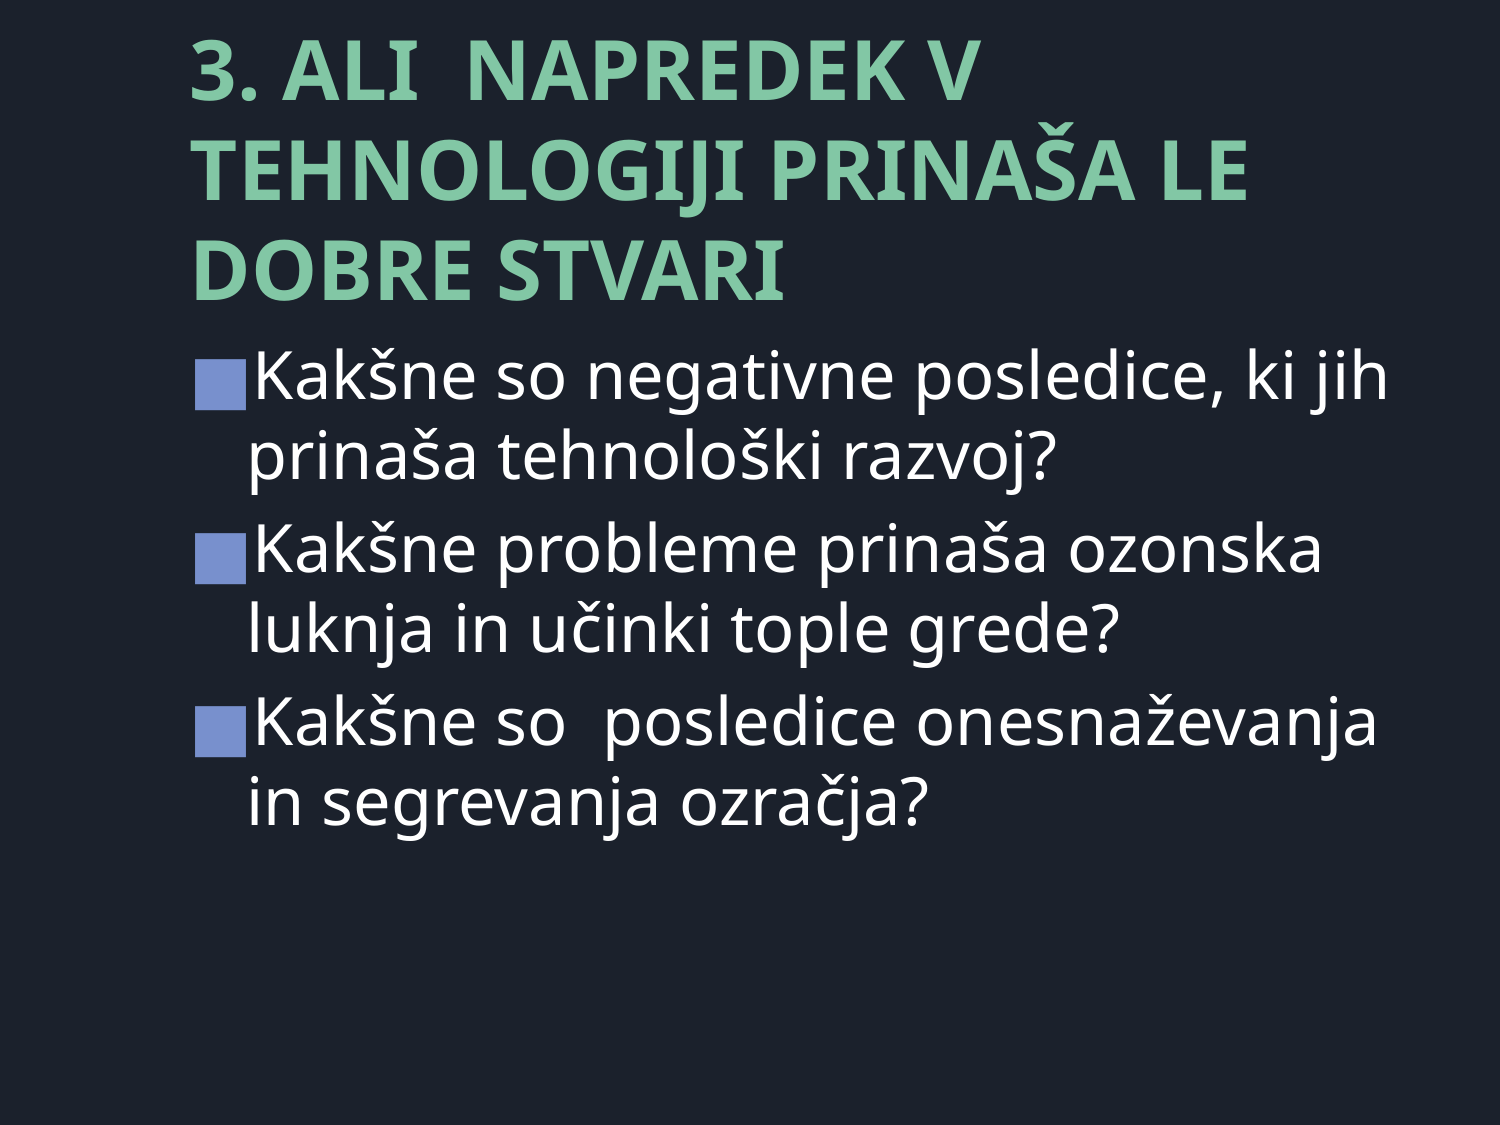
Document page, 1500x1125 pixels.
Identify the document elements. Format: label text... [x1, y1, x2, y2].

title 3. ALI NAPREDEK V TEHNOLOGIJI PRINAŠA LE DOBRE STVARI [174, 50, 1413, 285]
list Kakšne so negativne posledice, ki jih prinaša tehnološki razvoj? Kakšne probleme prinaša ozonska luknja in učinki tople grede? Kakšne so posledice onesnaževanja in segrevanja ozračja? [174, 324, 1413, 1000]
